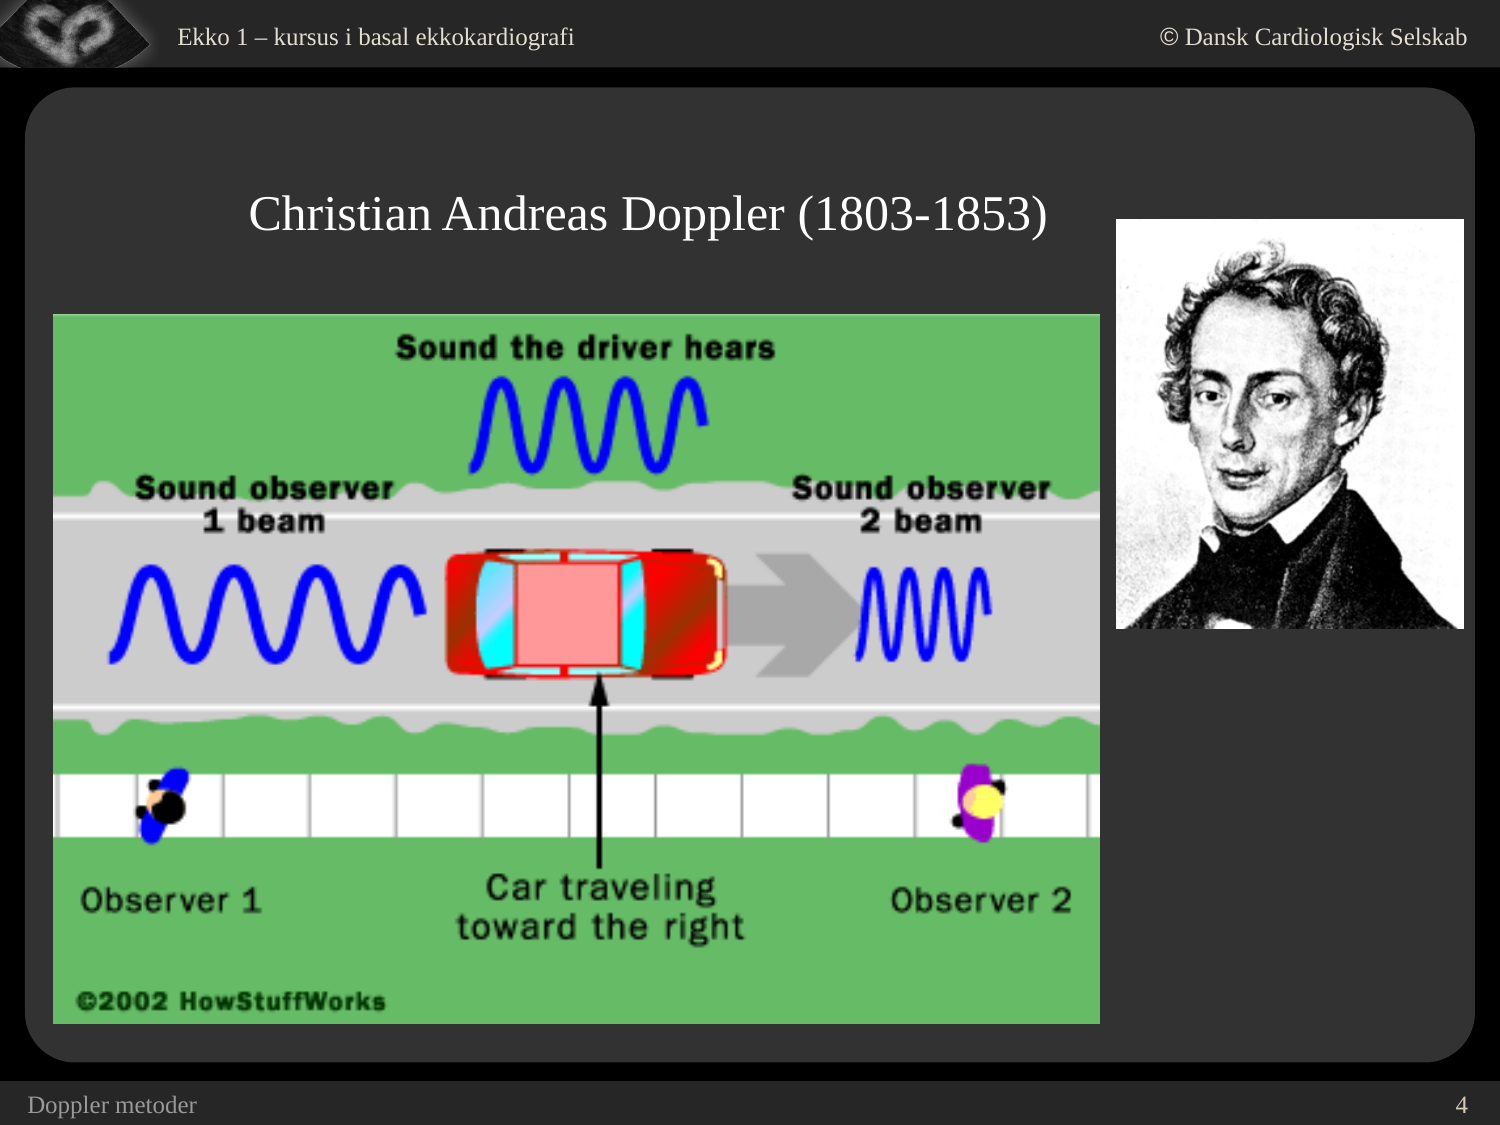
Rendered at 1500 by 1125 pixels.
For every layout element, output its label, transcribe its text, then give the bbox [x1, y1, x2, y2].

picture [0, 0, 185, 68]
footer Doppler metoder [12, 1081, 488, 1119]
picture [1115, 219, 1464, 630]
picture [52, 314, 1100, 1024]
slide_number 4 [1132, 1081, 1483, 1119]
text_box Christian Andreas Doppler (1803-1853) [233, 172, 1063, 248]
